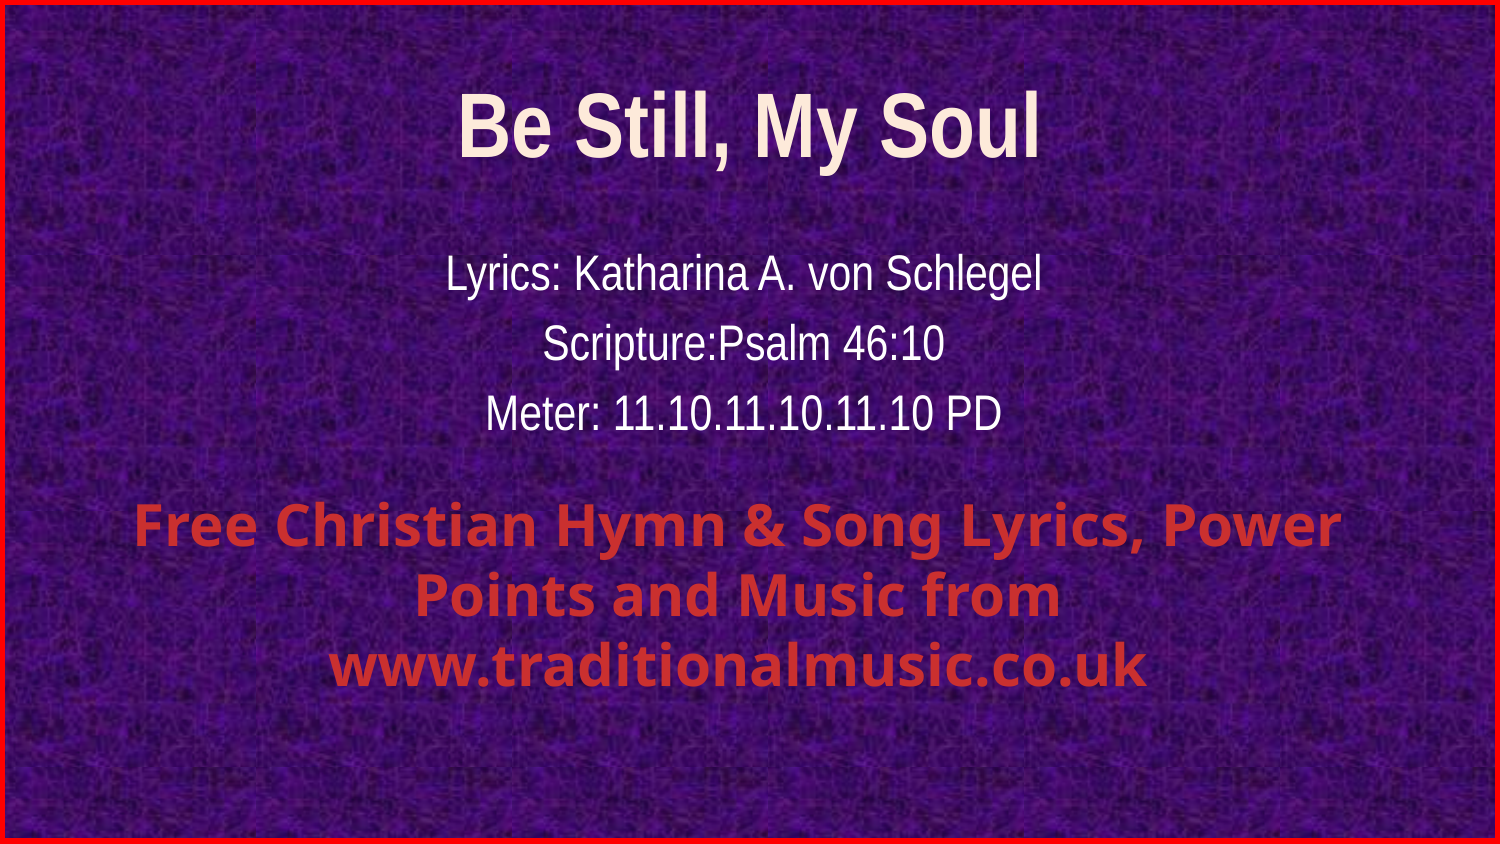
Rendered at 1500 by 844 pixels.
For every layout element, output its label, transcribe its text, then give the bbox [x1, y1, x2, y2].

picture [5, 5, 1495, 838]
subtitle Lyrics: Katharina A. von Schlegel Scripture:Psalm 46:10 Meter: 11.10.11.10.11.10 PD [41, 232, 1447, 458]
title Be Still, My Soul [41, 43, 1459, 198]
